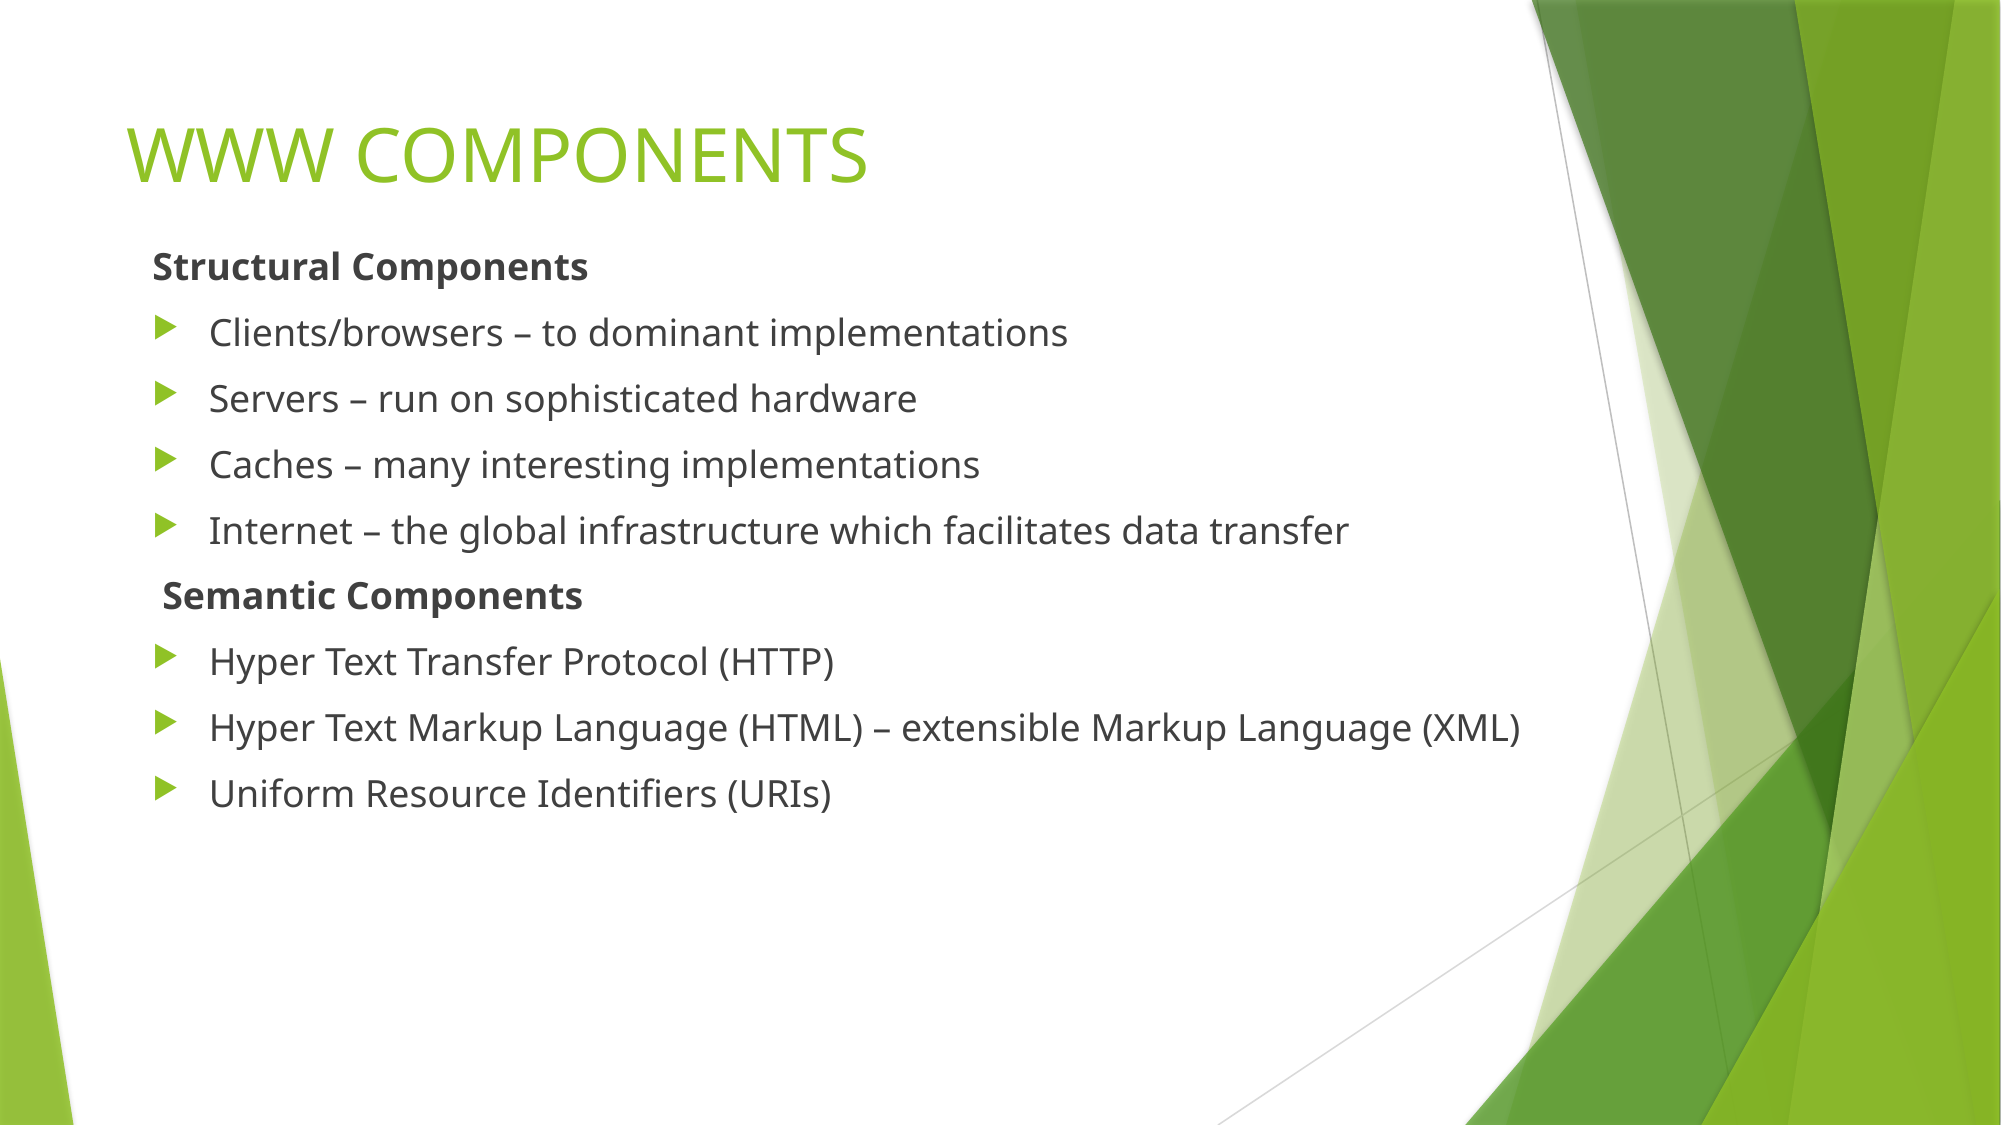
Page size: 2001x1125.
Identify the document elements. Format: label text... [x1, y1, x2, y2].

title WWW COMPONENTS [111, 99, 1522, 317]
list Structural Components Clients/browsers – to dominant implementations Servers – run on sophisticated hardware Caches – many interesting implementations Internet – the global infrastructure which facilitates data transfer Semantic Components Hyper Text Transfer Protocol (HTTP) Hyper Text Markup Language (HTML) – extensible Markup Language (XML) Uniform Resource Identifiers (URIs) [137, 235, 1863, 1014]
